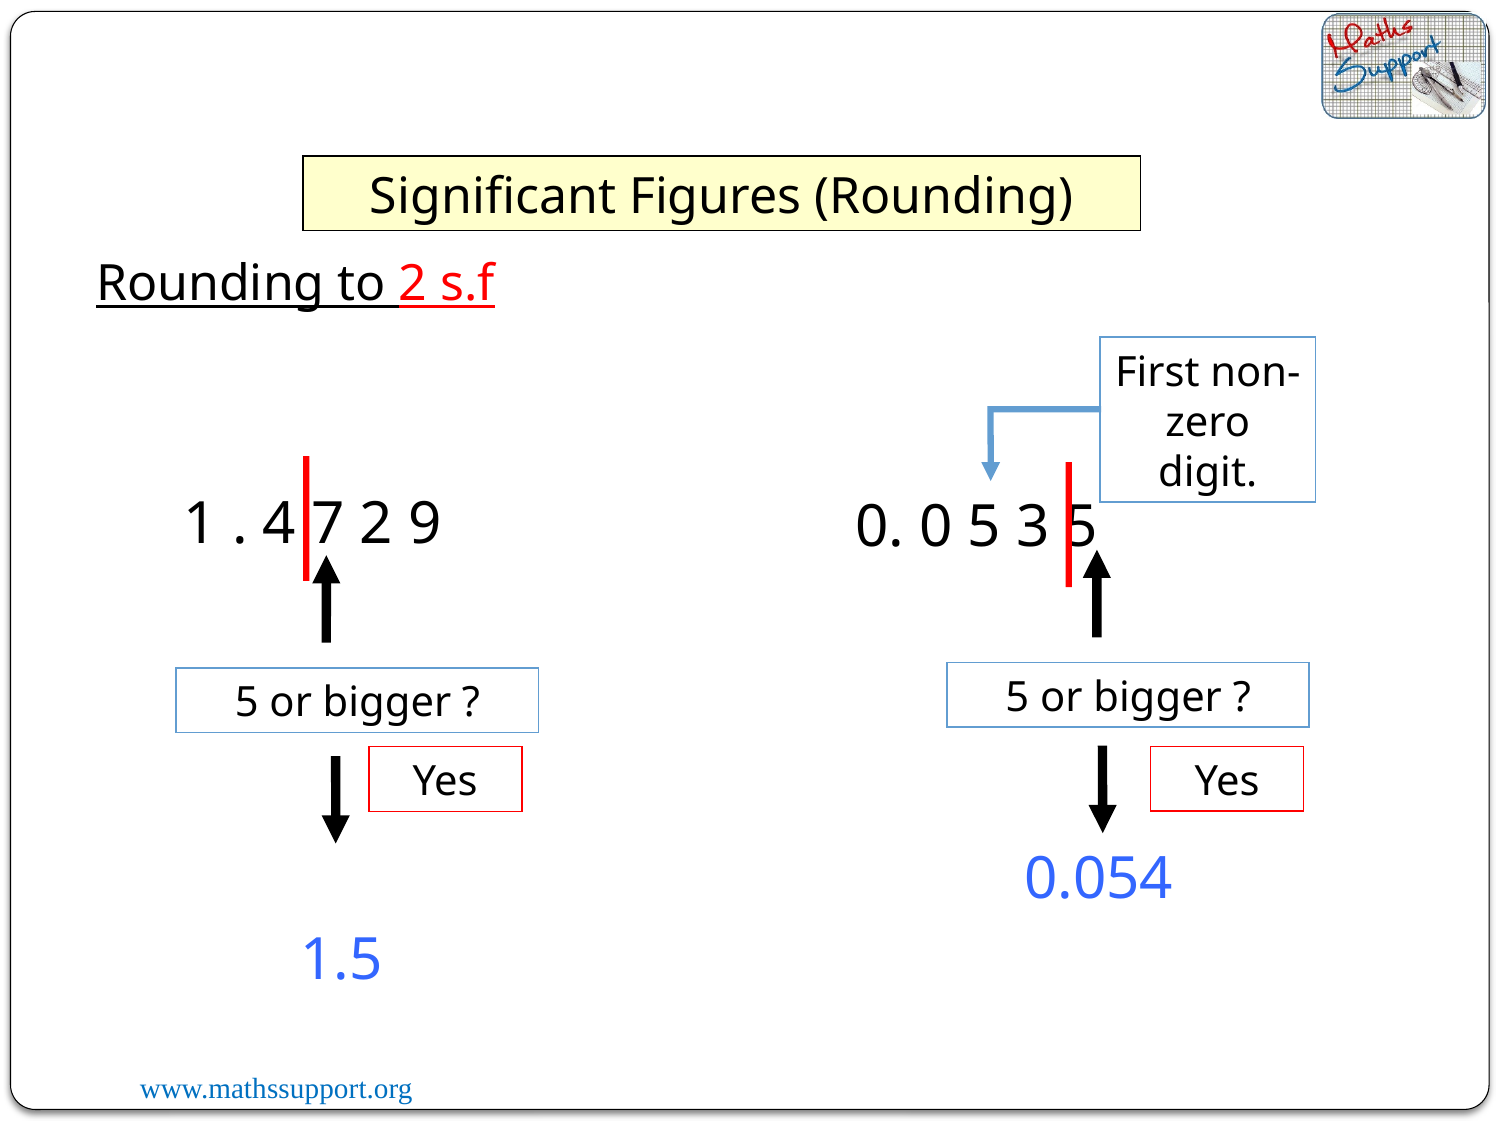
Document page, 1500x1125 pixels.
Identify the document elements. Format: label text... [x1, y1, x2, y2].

text_box 0. 0 5 3 5 [840, 481, 1068, 566]
text_box Yes [1214, 746, 1304, 812]
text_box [1009, 745, 1211, 919]
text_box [285, 755, 411, 929]
text_box 1 . 4 7 2 9 [307, 477, 532, 553]
text_box [1318, 14, 1483, 116]
text_box [130, 1074, 414, 1109]
text_box Rounding to 2 s.f [81, 243, 519, 319]
text_box Significant Figures (Rounding) [303, 155, 1141, 231]
text_box Yes [368, 746, 522, 812]
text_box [988, 336, 1316, 505]
text_box 0. 0 5 3 5 [1069, 513, 1216, 547]
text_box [946, 549, 1310, 730]
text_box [175, 554, 539, 735]
picture [1321, 12, 1486, 119]
text_box 1 . 4 7 2 9 [168, 477, 306, 563]
